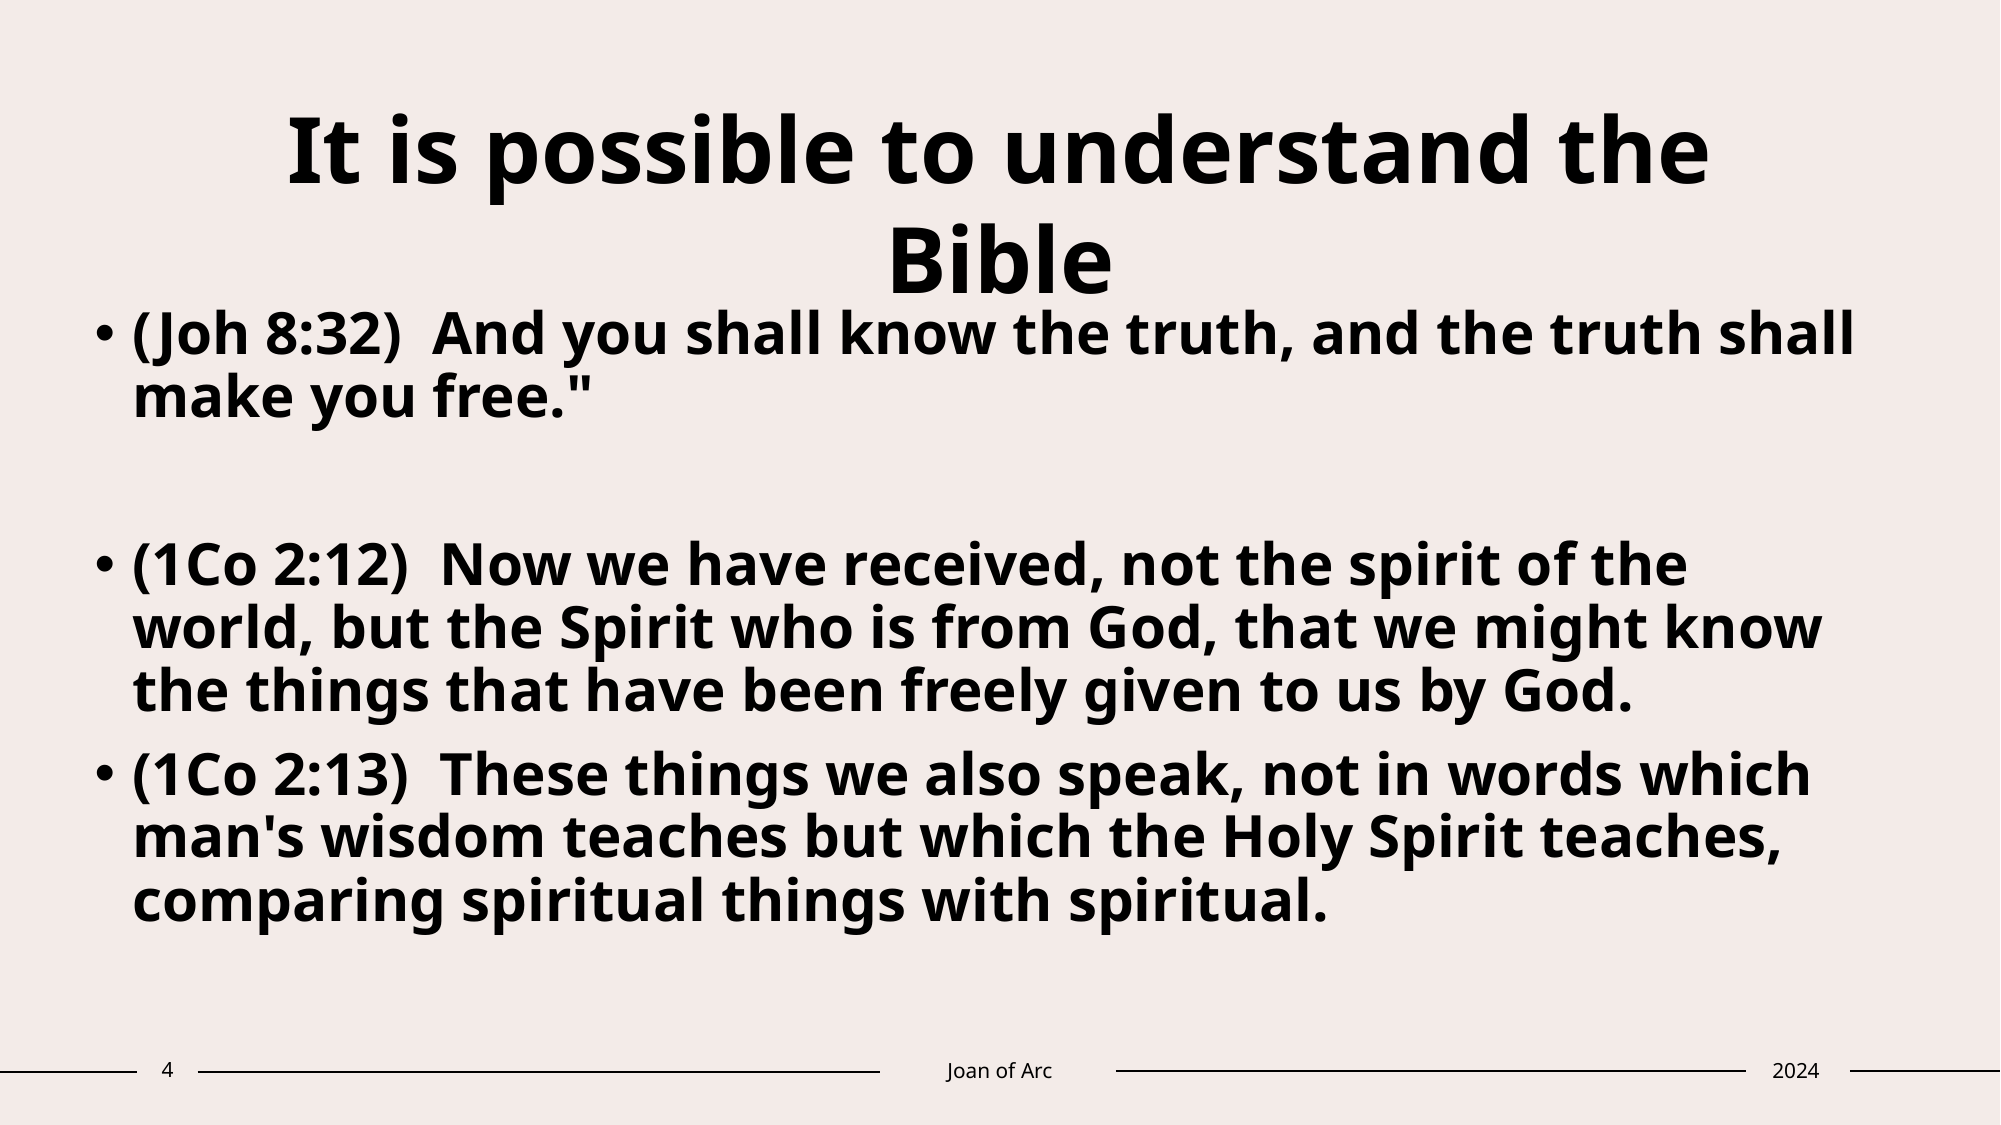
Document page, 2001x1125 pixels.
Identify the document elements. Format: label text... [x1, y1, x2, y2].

slide_number 2024 [1743, 1050, 1849, 1091]
title It is possible to understand the Bible [187, 83, 1813, 251]
footer Joan of Arc [879, 1050, 1120, 1091]
slide_number 4 [137, 1050, 198, 1091]
list (Joh 8:32) And you shall know the truth, and the truth shall make you free." (1Co 2:12) Now we have received, not the spirit of the world, but the Spirit who is from God, that we might know the things that have been freely given to us by God. (1Co 2:13) These things we also speak, not in words which man's wisdom teaches but which the Holy Spirit teaches, comparing spiritual things with spiritual. [79, 296, 1884, 980]
